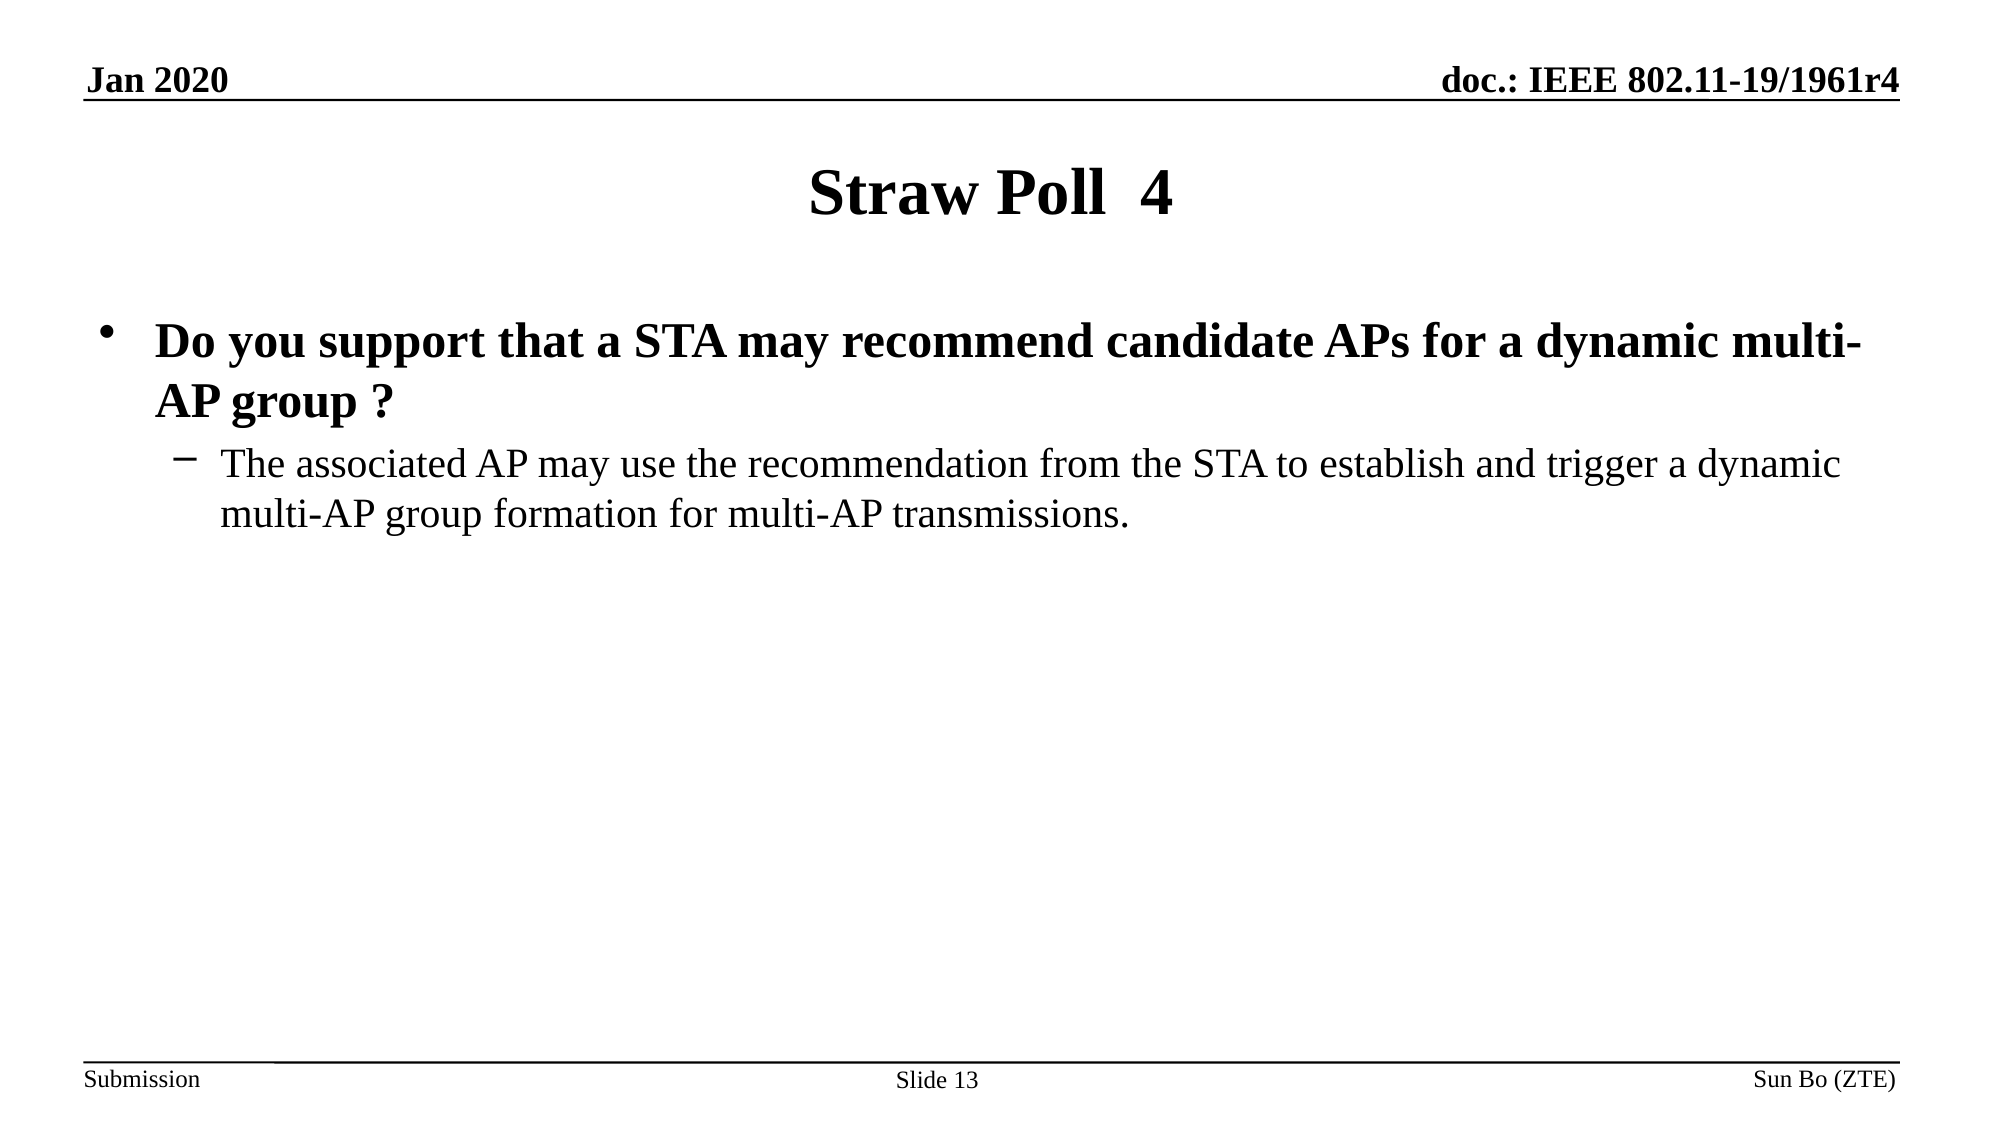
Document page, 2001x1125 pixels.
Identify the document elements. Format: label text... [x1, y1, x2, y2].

title Straw Poll 4 [83, 112, 1900, 263]
list Do you support that a STA may recommend candidate APs for a dynamic multi-AP group ? The associated AP may use the recommendation from the STA to establish and trigger a dynamic multi-AP group formation for multi-AP transmissions. [83, 299, 1900, 1000]
